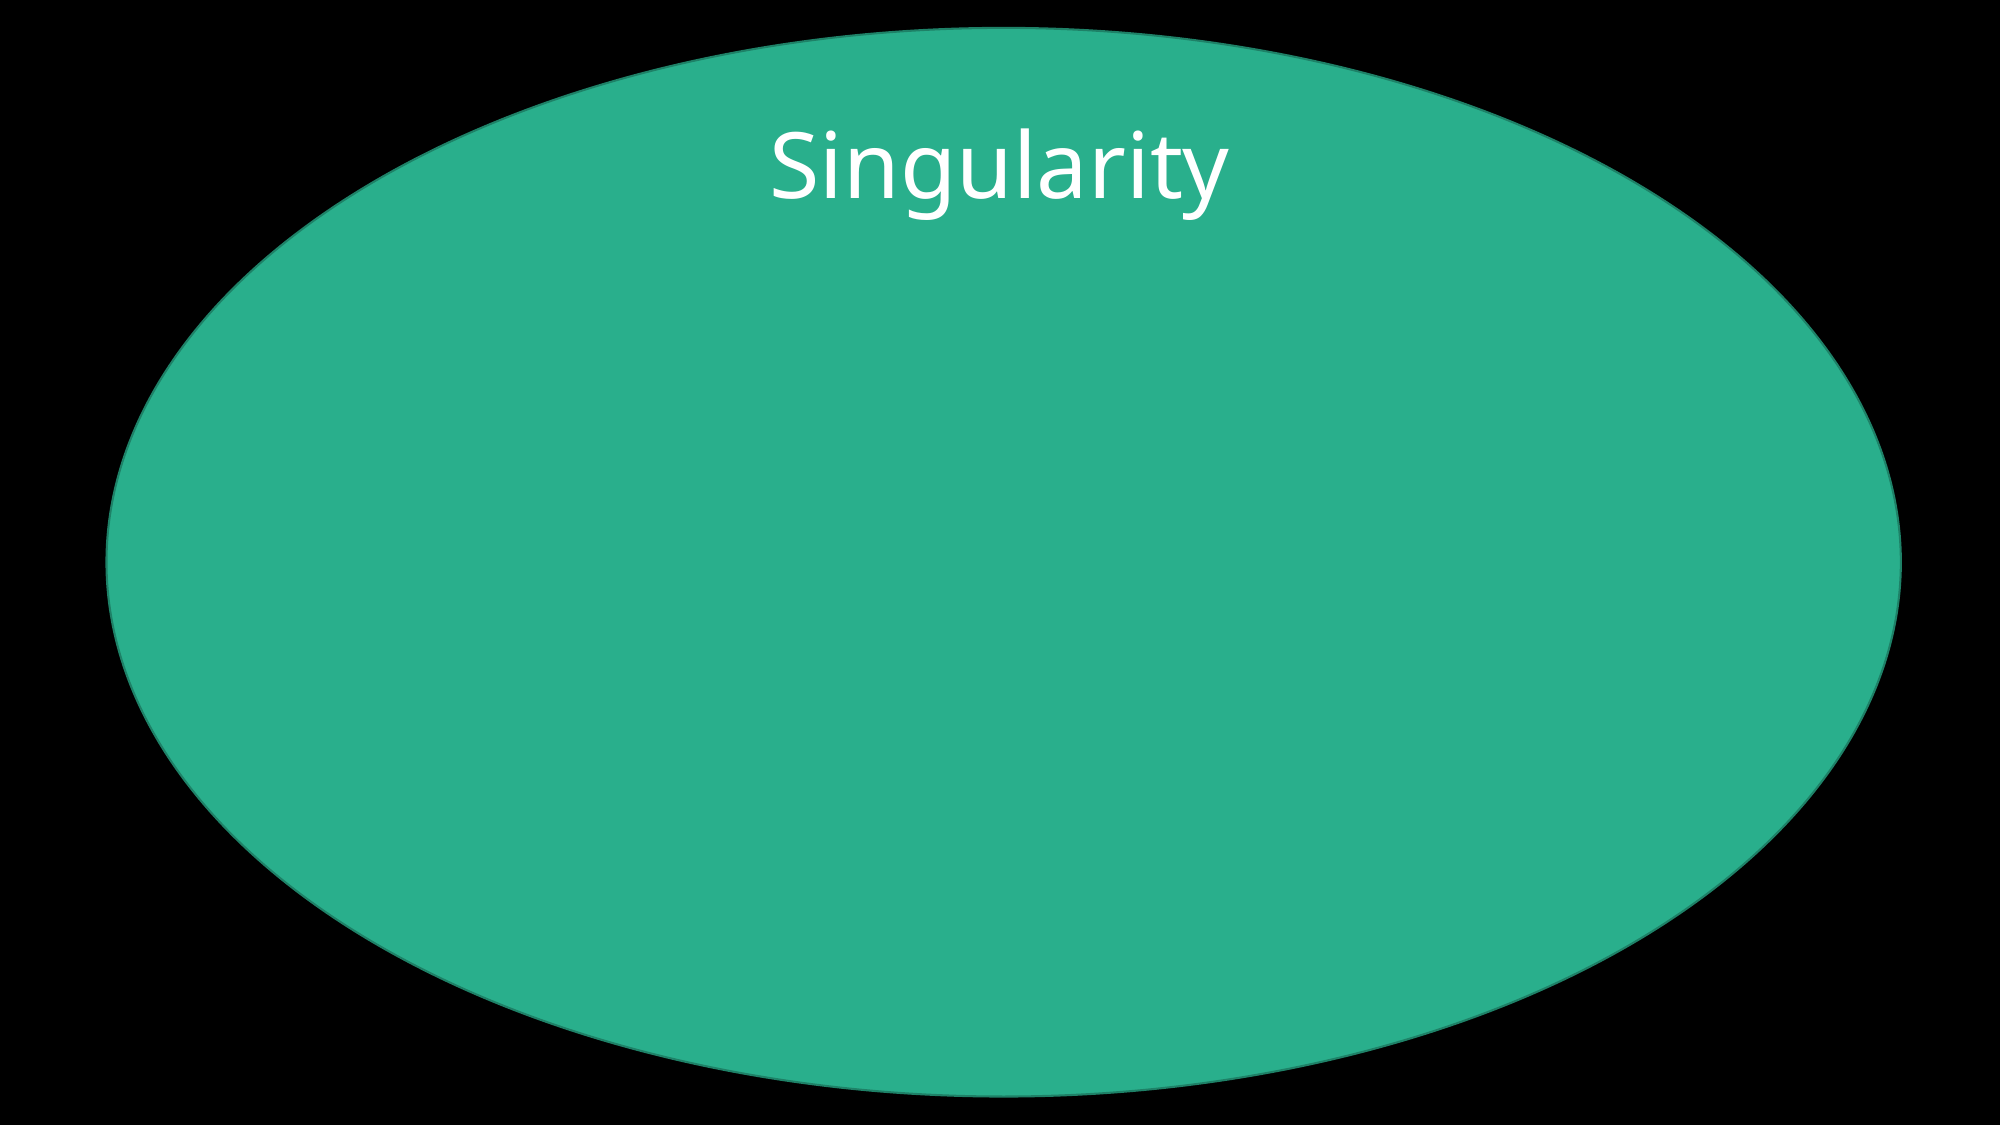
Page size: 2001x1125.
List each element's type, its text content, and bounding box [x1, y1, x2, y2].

text_box [105, 278, 1902, 1098]
text_box [697, 26, 1311, 59]
title Singularity [137, 59, 1863, 278]
